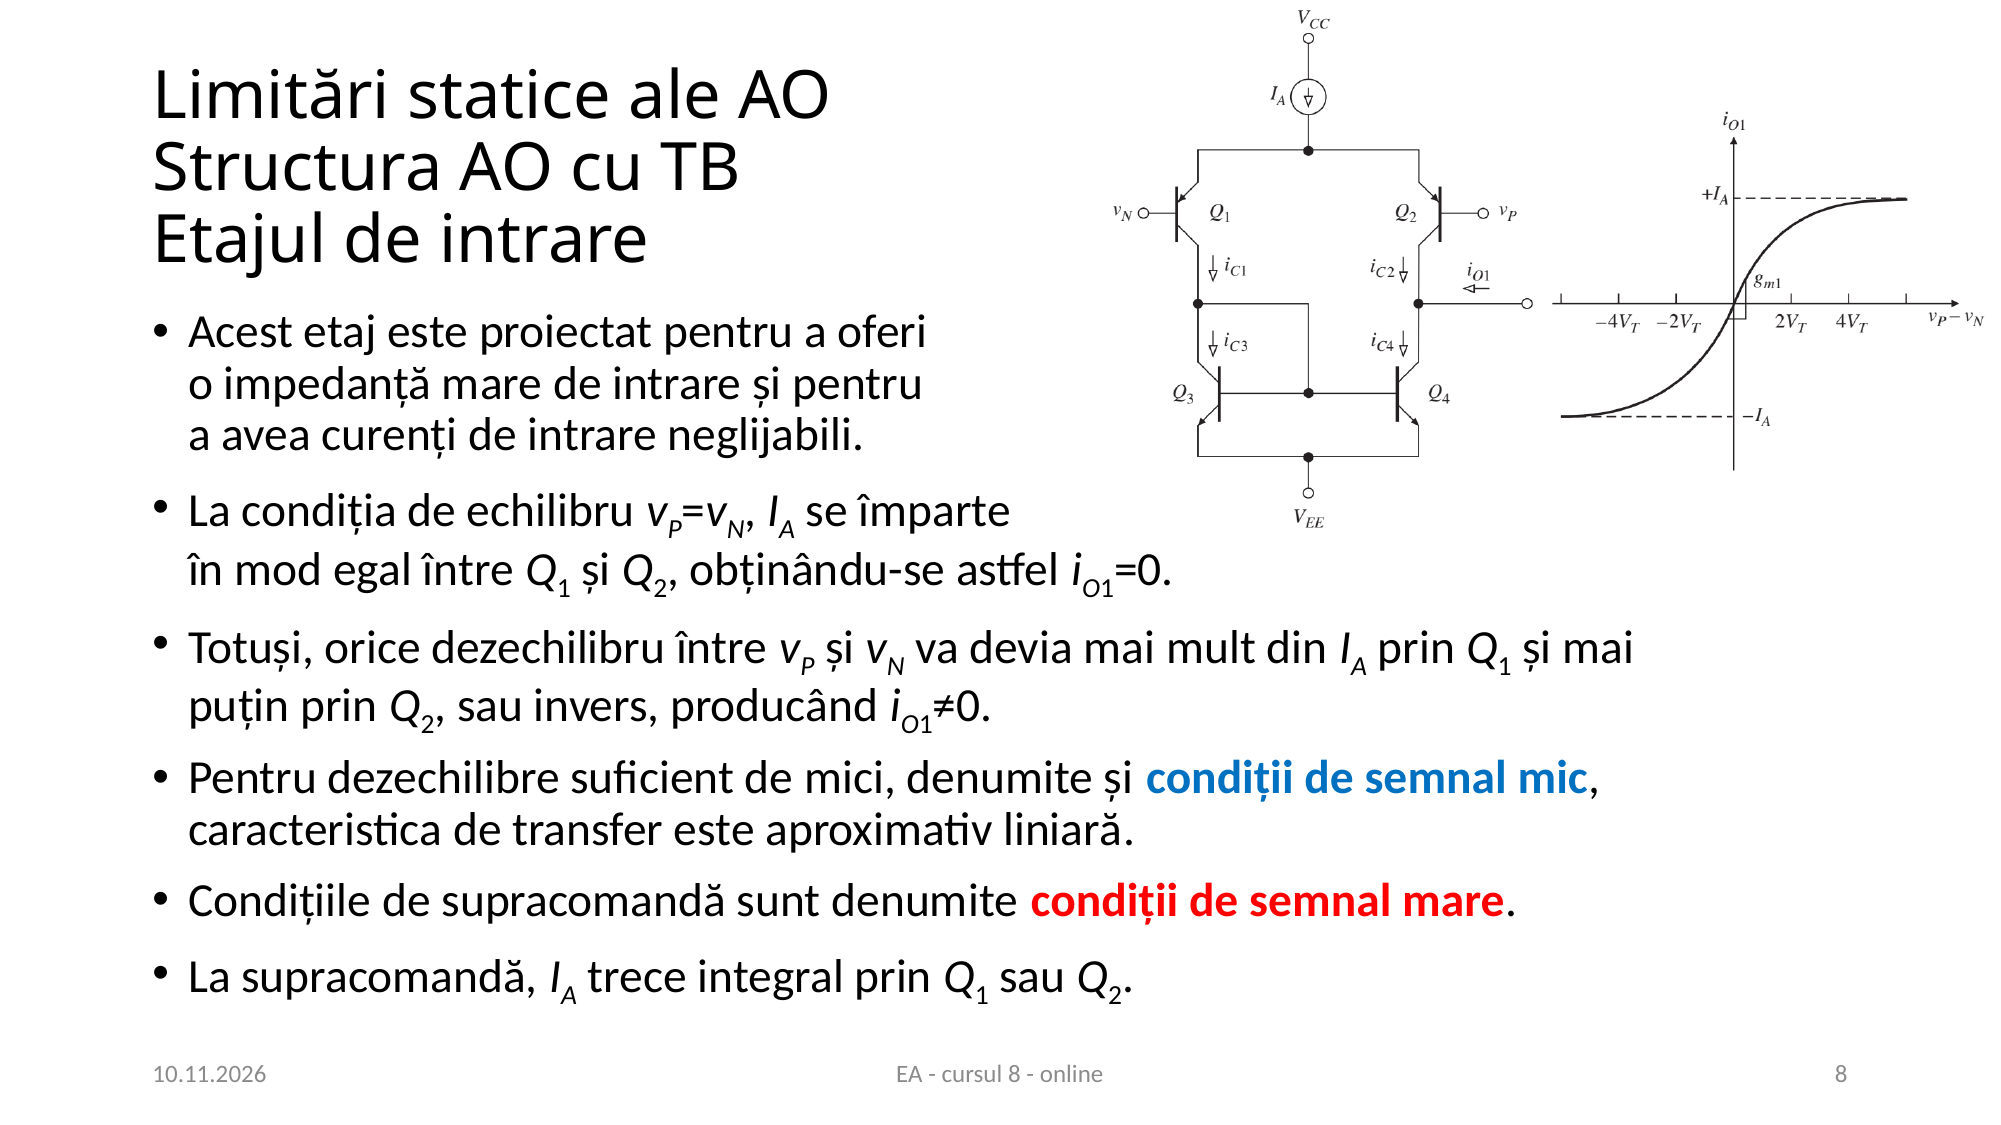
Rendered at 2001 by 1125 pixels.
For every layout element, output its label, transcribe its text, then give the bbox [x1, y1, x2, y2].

slide_number 8 [1412, 1042, 1863, 1103]
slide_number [137, 1042, 588, 1103]
title Limitări statice ale AO Structura AO cu TB Etajul de intrare [137, 59, 1109, 278]
footer EA - cursul 8 - online [662, 1042, 1338, 1103]
picture [1109, 5, 1996, 538]
list Acest etaj este proiectat pentru a oferi o impedanță mare de intrare și pentru a avea curenți de intrare neglijabili. La condiția de echilibru vP=vN, IA se împarte în mod egal între Q1 și Q2, obținându-se astfel iO1=0. Totuși, orice dezechilibru între vP și vN va devia mai mult din IA prin Q1 și mai puțin prin Q2, sau invers, producând iO1≠0. Pentru dezechilibre suficient de mici, denumite și condiții de semnal mic, caracteristica de transfer este aproximativ liniară. Condițiile de supracomandă sunt denumite condiții de semnal mare. La supracomandă, IA trece integral prin Q1 sau Q2. [137, 299, 1863, 1014]
